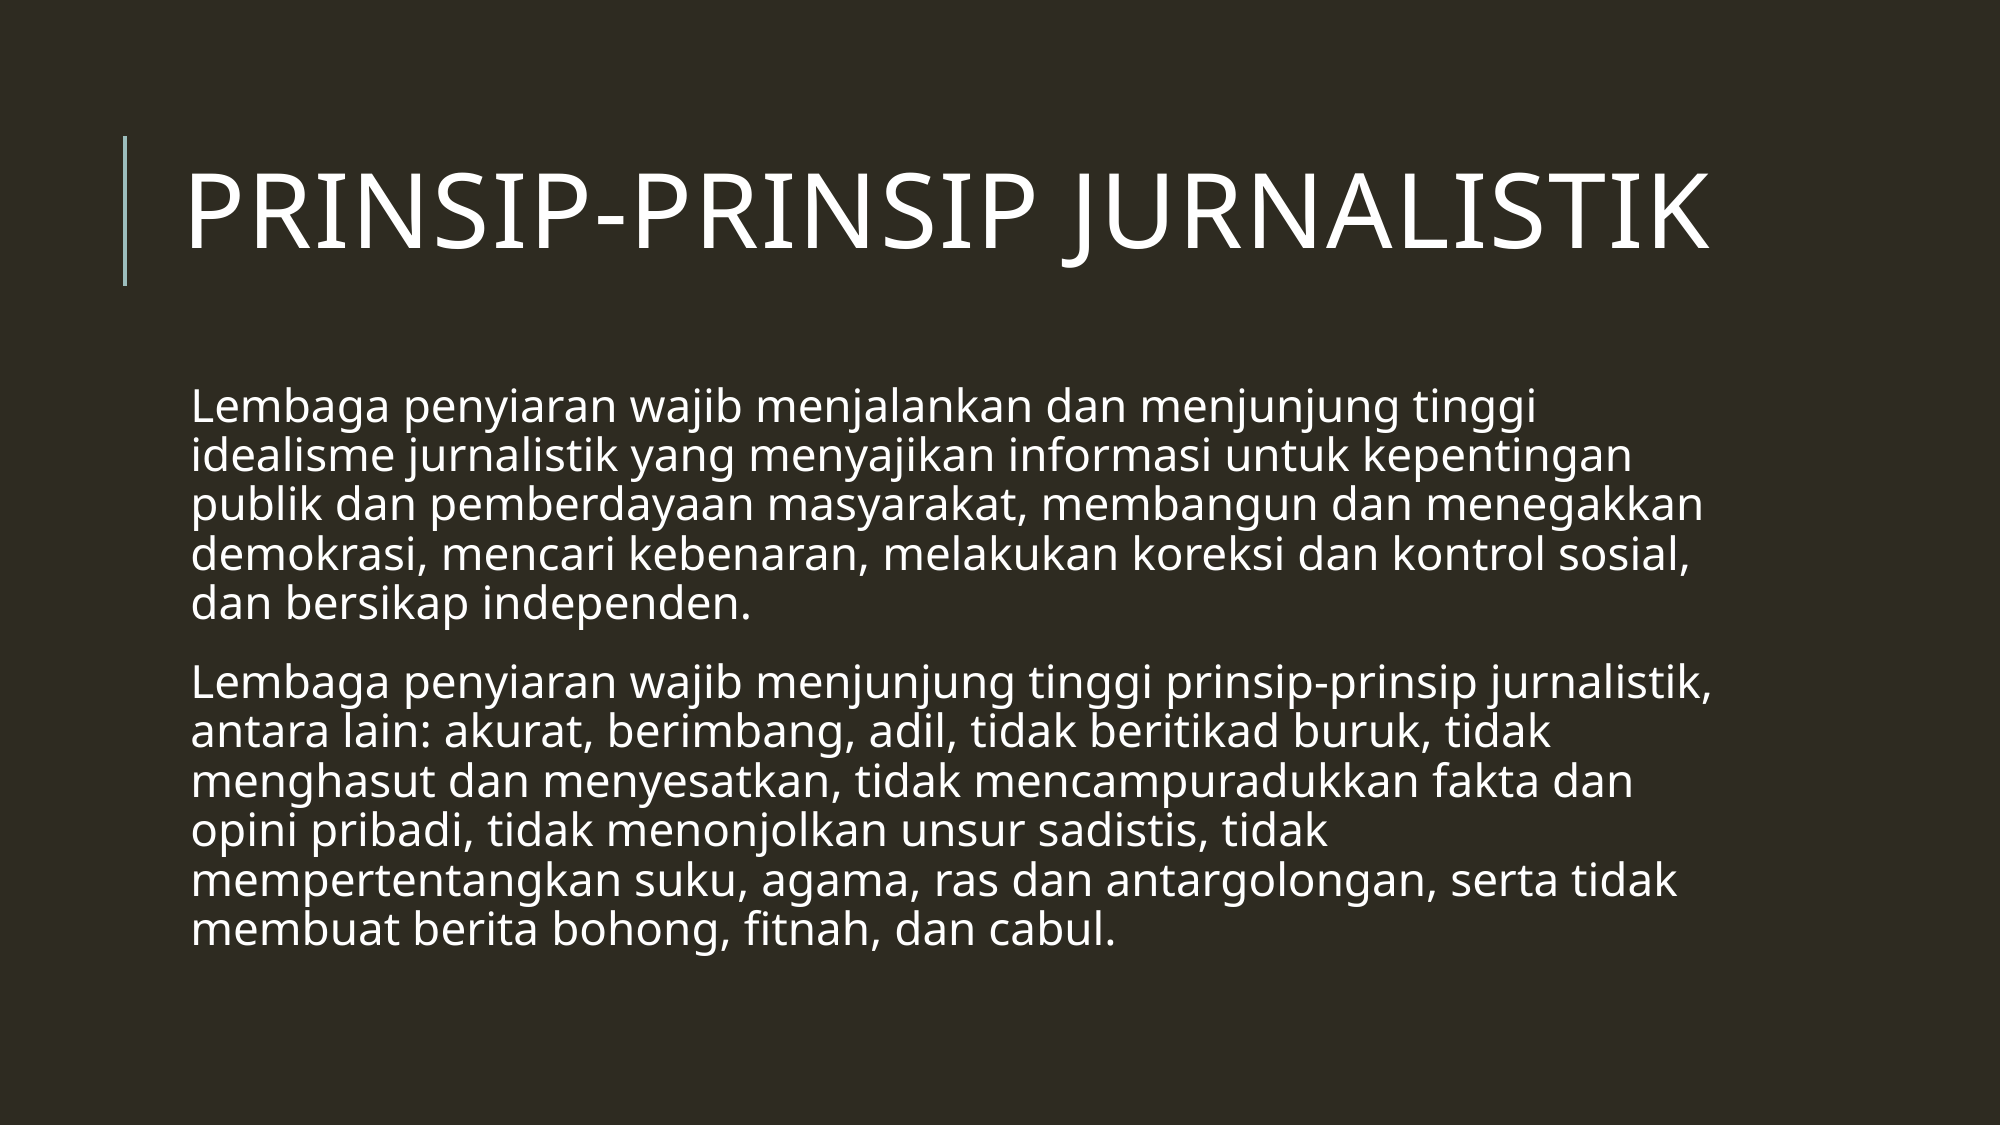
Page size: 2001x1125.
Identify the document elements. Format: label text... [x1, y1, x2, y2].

title PRINSIP-PRINSIP JURNALISTIK [168, 96, 1763, 342]
list Lembaga penyiaran wajib menjalankan dan menjunjung tinggi idealisme jurnalistik yang menyajikan informasi untuk kepentingan publik dan pemberdayaan masyarakat, membangun dan menegakkan demokrasi, mencari kebenaran, melakukan koreksi dan kontrol sosial, dan bersikap independen. Lembaga penyiaran wajib menjunjung tinggi prinsip-prinsip jurnalistik, antara lain: akurat, berimbang, adil, tidak beritikad buruk, tidak menghasut dan menyesatkan, tidak mencampuradukkan fakta dan opini pribadi, tidak menonjolkan unsur sadistis, tidak mempertentangkan suku, agama, ras dan antargolongan, serta tidak membuat berita bohong, fitnah, dan cabul. [168, 375, 1763, 1035]
